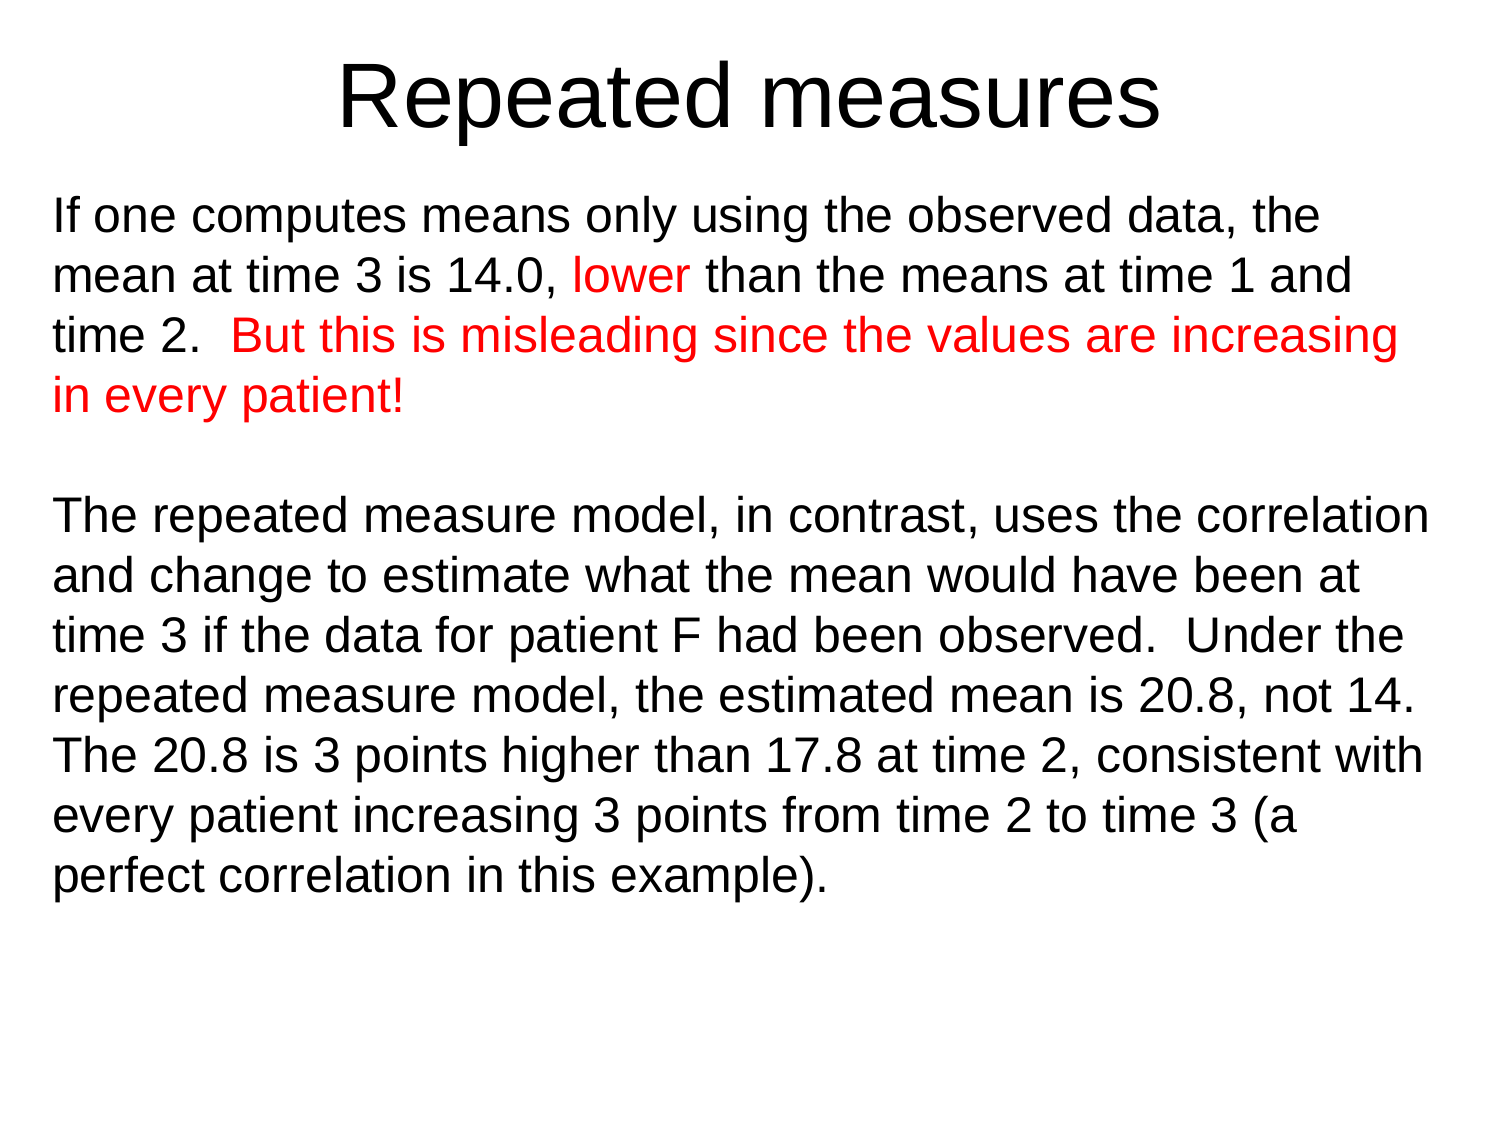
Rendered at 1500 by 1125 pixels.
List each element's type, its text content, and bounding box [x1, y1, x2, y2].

title Repeated measures [74, 44, 1426, 138]
text_box If one computes means only using the observed data, the mean at time 3 is 14.0, lower than the means at time 1 and time 2. But this is misleading since the values are increasing in every patient! The repeated measure model, in contrast, uses the correlation and change to estimate what the mean would have been at time 3 if the data for patient F had been observed. Under the repeated measure model, the estimated mean is 20.8, not 14. The 20.8 is 3 points higher than 17.8 at time 2, consistent with every patient increasing 3 points from time 2 to time 3 (a perfect correlation in this example). [37, 174, 1463, 910]
